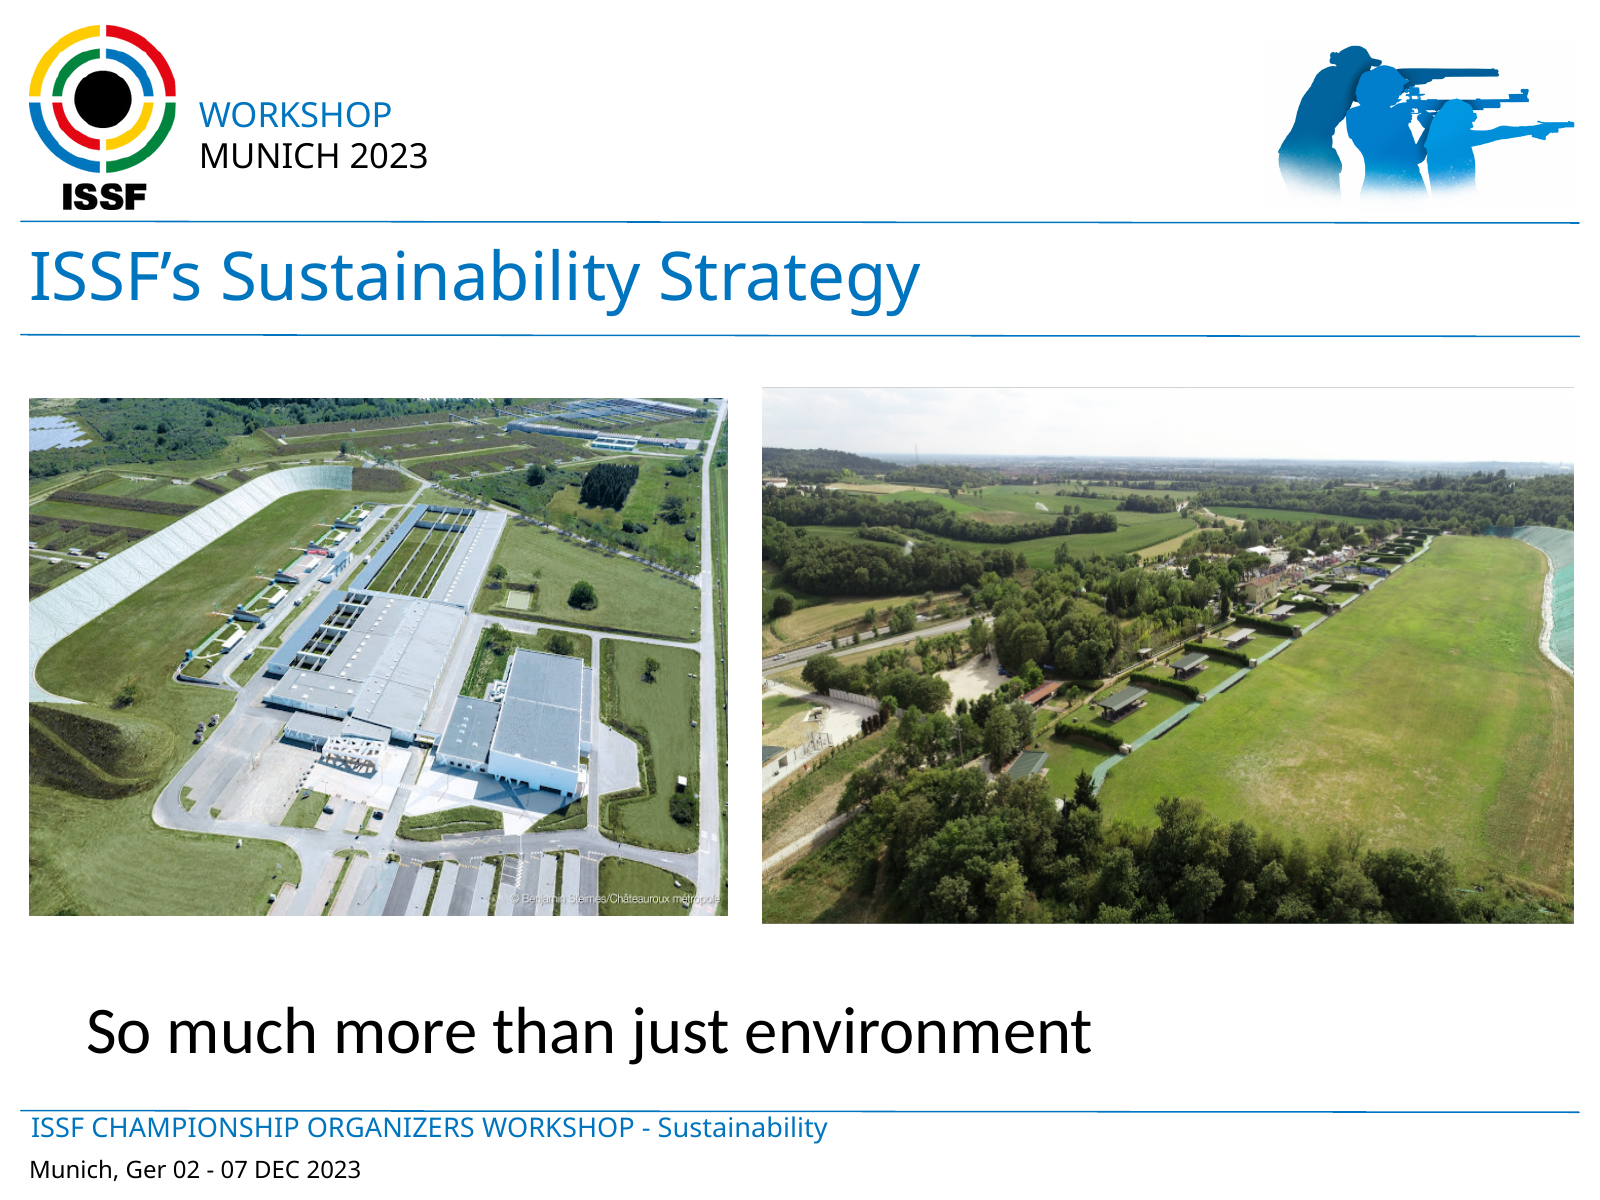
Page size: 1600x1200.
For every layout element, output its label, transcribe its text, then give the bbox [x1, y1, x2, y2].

text_box [29, 25, 176, 210]
text_box [1262, 40, 1577, 210]
text_box WORKSHOP MUNICH 2023 [198, 63, 617, 176]
text_box Munich, Ger 02 - 07 DEC 2023 [29, 1157, 499, 1184]
picture [28, 398, 728, 917]
text_box ISSF’s Sustainability Strategy [29, 240, 1577, 387]
text_box So much more than just environment [71, 979, 1409, 1075]
text_box ISSF CHAMPIONSHIP ORGANIZERS WORKSHOP - Sustainability [31, 1110, 1263, 1144]
picture [762, 362, 1574, 952]
